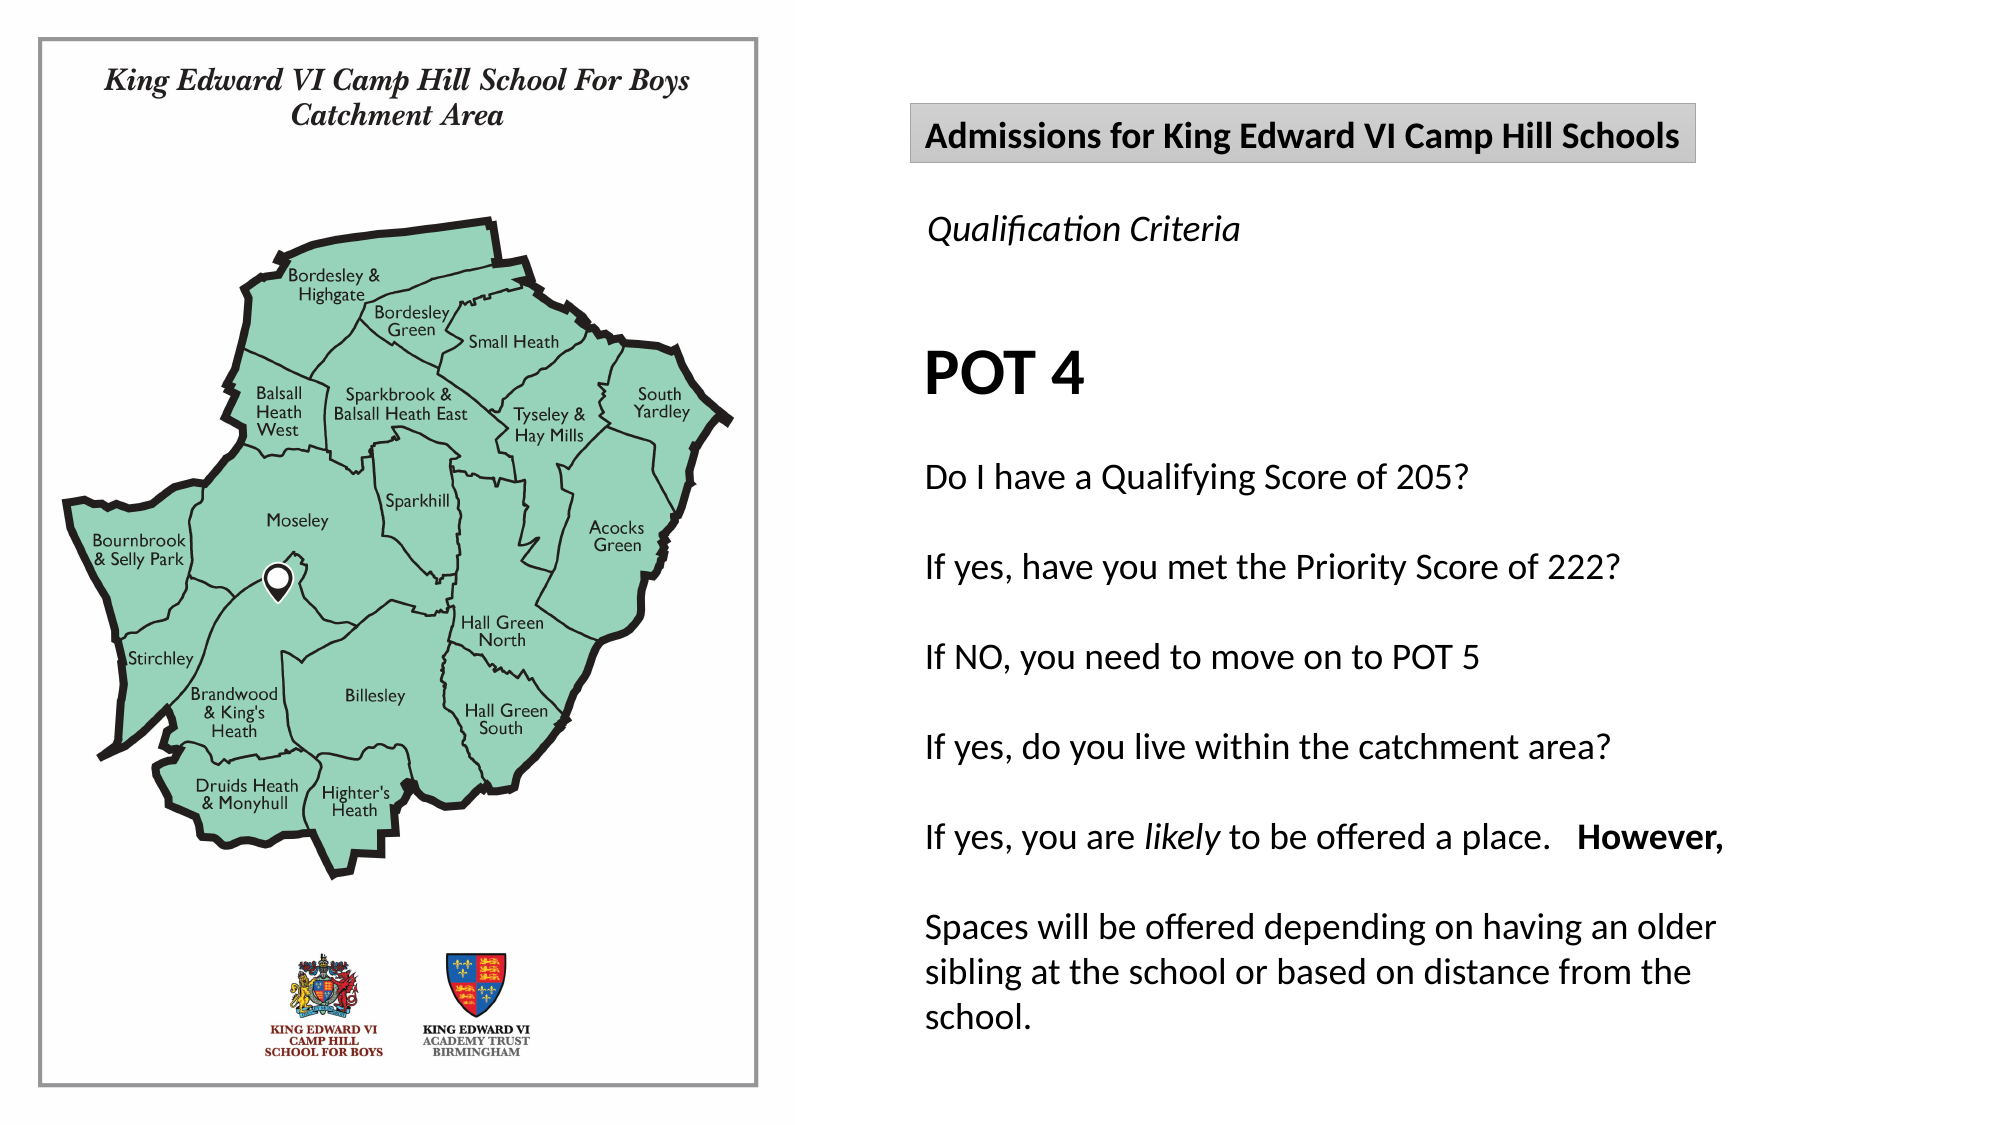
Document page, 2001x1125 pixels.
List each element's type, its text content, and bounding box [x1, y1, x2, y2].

picture [0, 0, 796, 1125]
text_box Qualification Criteria [912, 196, 1257, 257]
text_box Admissions for King Edward VI Camp Hill Schools [910, 103, 1696, 163]
text_box POT 4 Do I have a Qualifying Score of 205? If yes, have you met the Priority Score of 222? If NO, you need to move on to POT 5 If yes, do you live within the catchment area? If yes, you are likely to be offered a place. However, Spaces will be offered depending on having an older sibling at the school or based on distance from the school. [910, 320, 1750, 1045]
